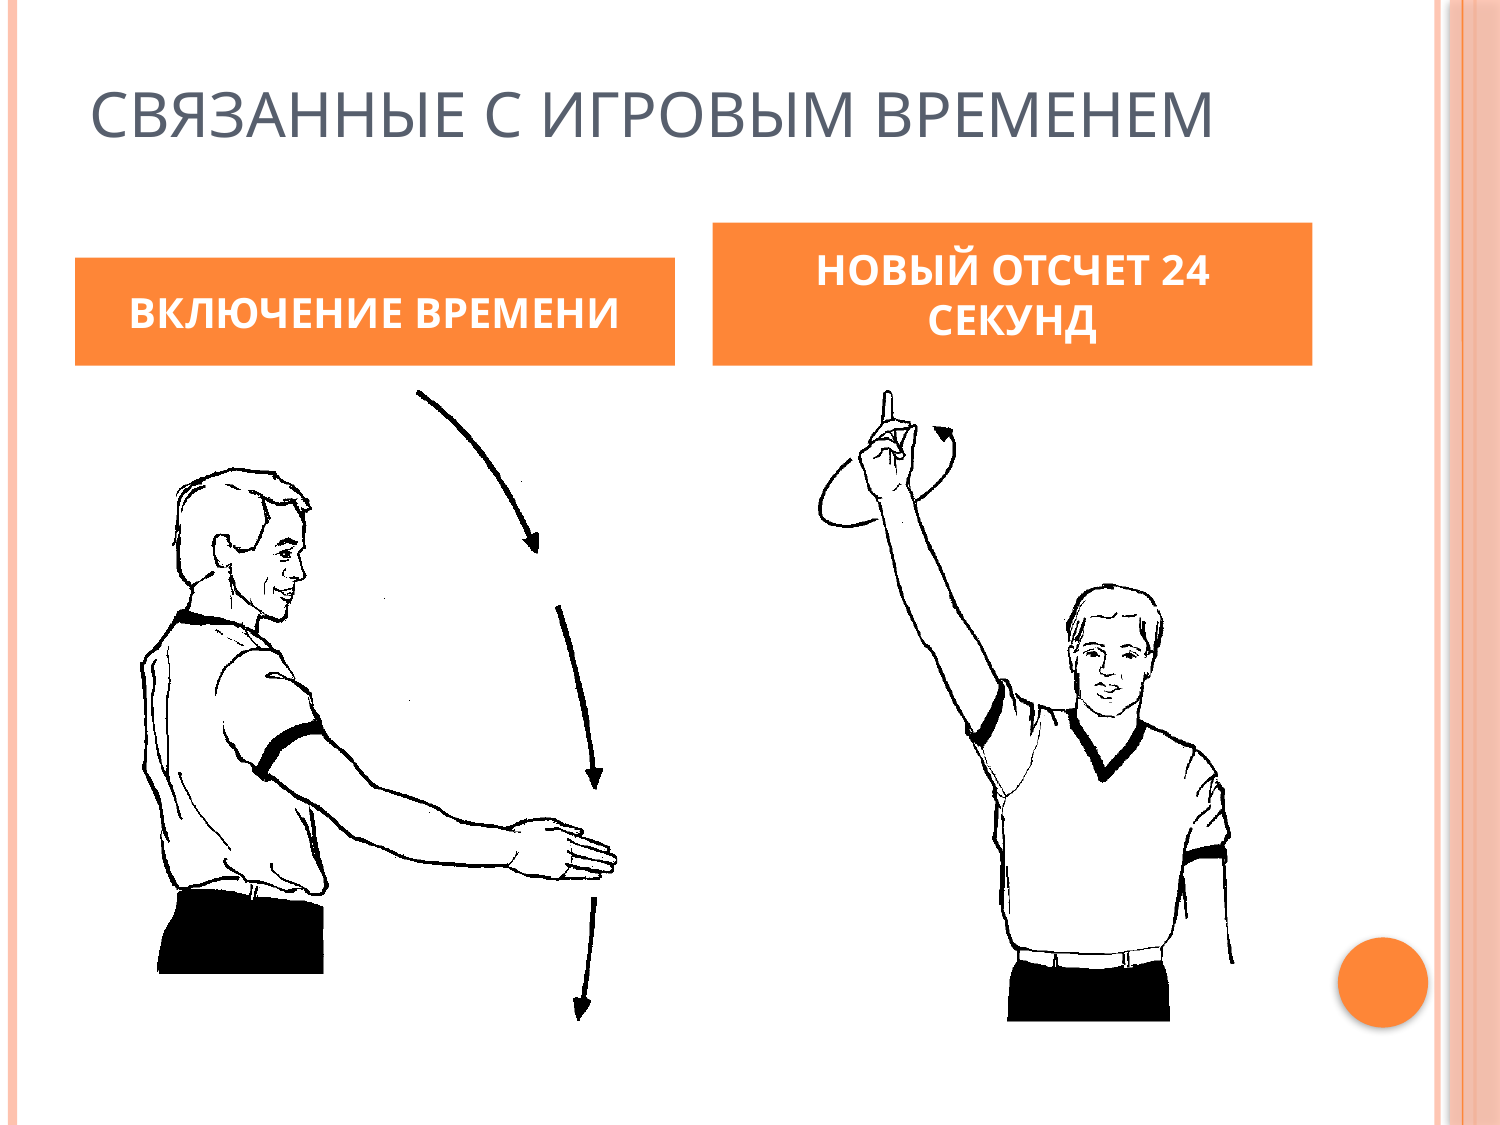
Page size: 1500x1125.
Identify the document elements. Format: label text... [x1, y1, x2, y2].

list ВКЛЮЧЕНИЕ ВРЕМЕНИ [74, 257, 676, 366]
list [807, 386, 1242, 1025]
list НОВЫЙ ОТСЧЕТ 24 СЕКУНД [712, 222, 1313, 366]
title СВЯЗАННЫЕ С ИГРОВЫМ ВРЕМЕНЕМ [75, 44, 1313, 233]
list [132, 386, 618, 1026]
